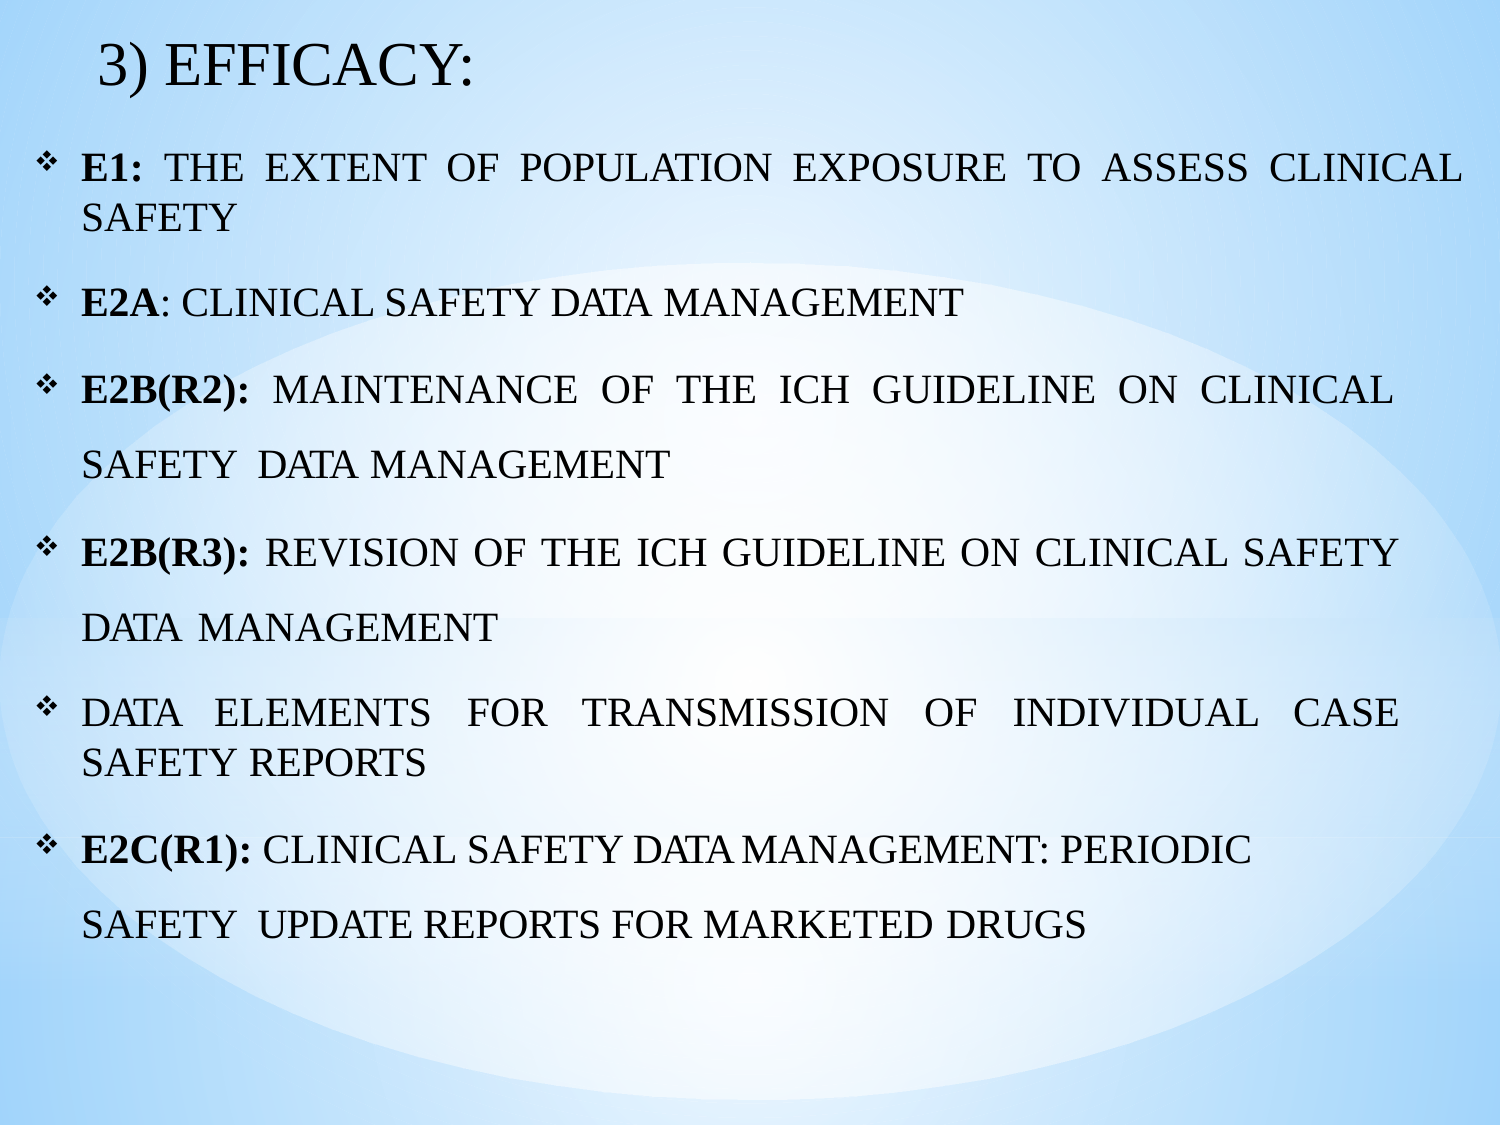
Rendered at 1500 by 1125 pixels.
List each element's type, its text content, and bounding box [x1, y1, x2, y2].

text_box E1: THE EXTENT OF POPULATION EXPOSURE TO ASSESS CLINICAL SAFETY E2A: CLINICAL SAFETY DATA MANAGEMENT E2B(R2): MAINTENANCE OF THE ICH GUIDELINE ON CLINICAL SAFETY DATA MANAGEMENT E2B(R3): REVISION OF THE ICH GUIDELINE ON CLINICAL SAFETY DATA MANAGEMENT DATA ELEMENTS FOR TRANSMISSION OF INDIVIDUAL CASE SAFETY REPORTS E2C(R1): CLINICAL SAFETY DATA MANAGEMENT: PERIODIC SAFETY UPDATE REPORTS FOR MARKETED DRUGS [32, 137, 1464, 948]
title 3) EFFICACY: [75, 20, 476, 137]
